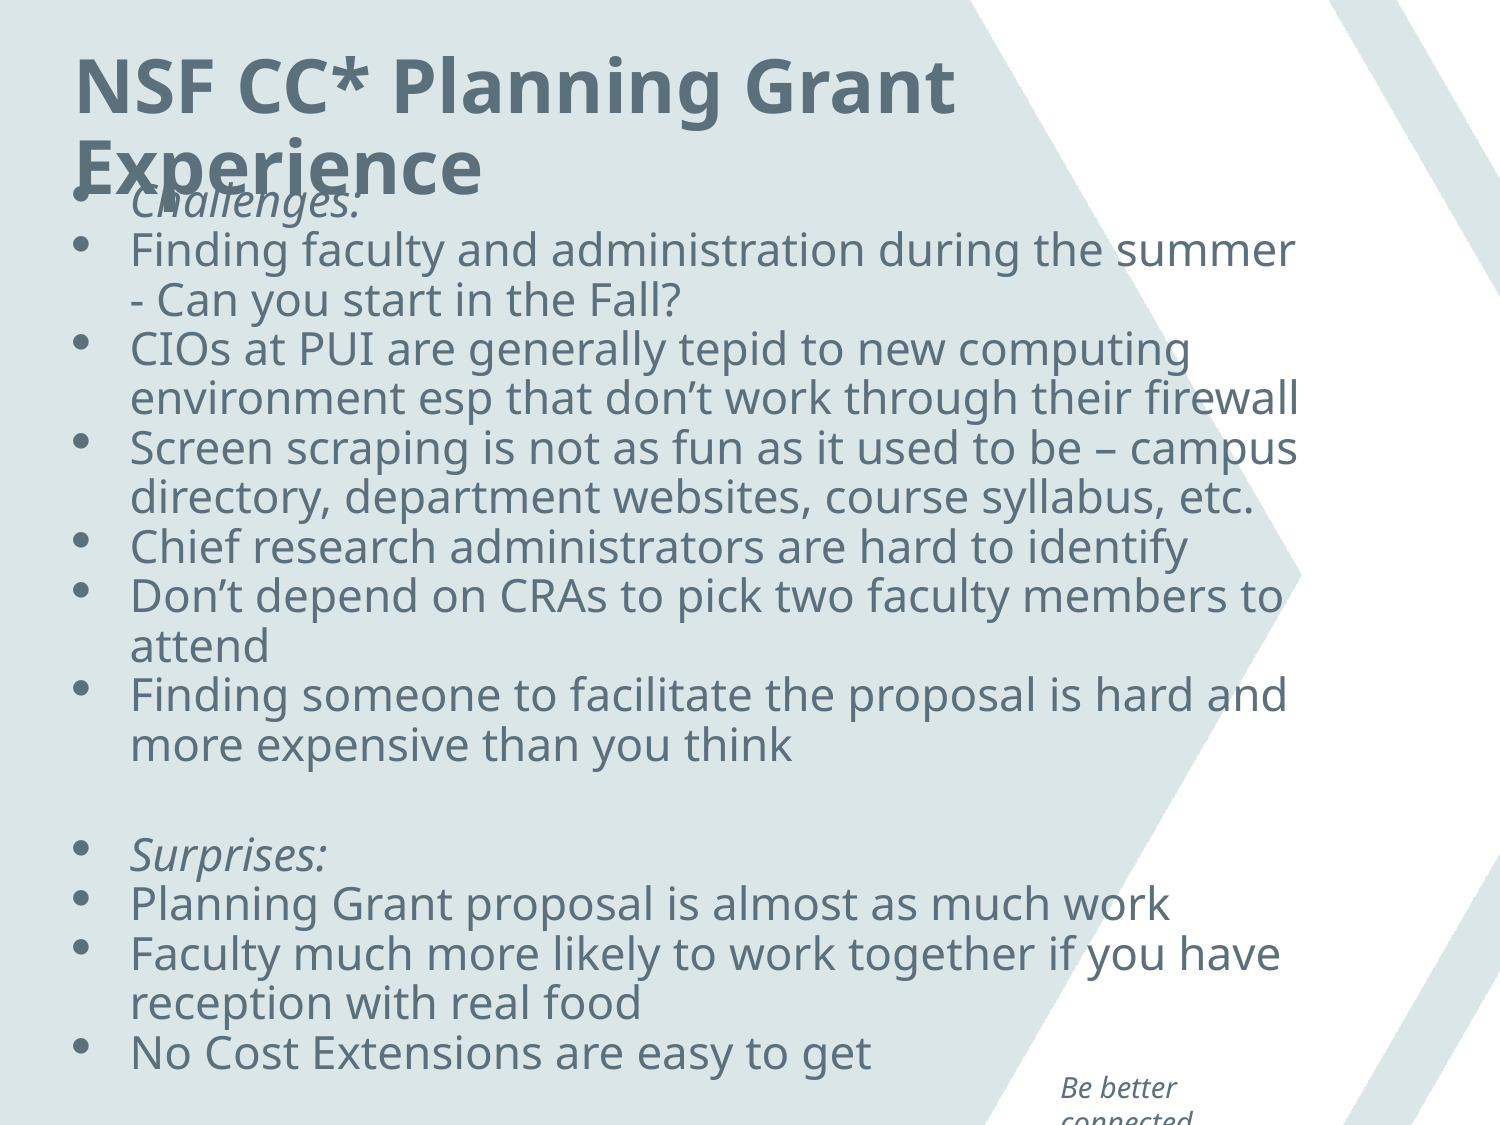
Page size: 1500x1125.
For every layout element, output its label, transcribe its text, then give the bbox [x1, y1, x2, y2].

picture [1112, 1119, 1120, 1125]
list Challenges: Finding faculty and administration during the summer - Can you start in the Fall? CIOs at PUI are generally tepid to new computing environment esp that don’t work through their firewall Screen scraping is not as fun as it used to be – campus directory, department websites, course syllabus, etc. Chief research administrators are hard to identify Don’t depend on CRAs to pick two faculty members to attend Finding someone to facilitate the proposal is hard and more expensive than you think Surprises: Planning Grant proposal is almost as much work Faculty much more likely to work together if you have reception with real food No Cost Extensions are easy to get [58, 170, 1338, 1052]
picture [0, 0, 1500, 1125]
title NSF CC* Planning Grant Experience [58, 41, 1338, 139]
picture [1179, 1119, 1187, 1125]
picture [1077, 1119, 1085, 1125]
picture [1095, 1119, 1103, 1125]
